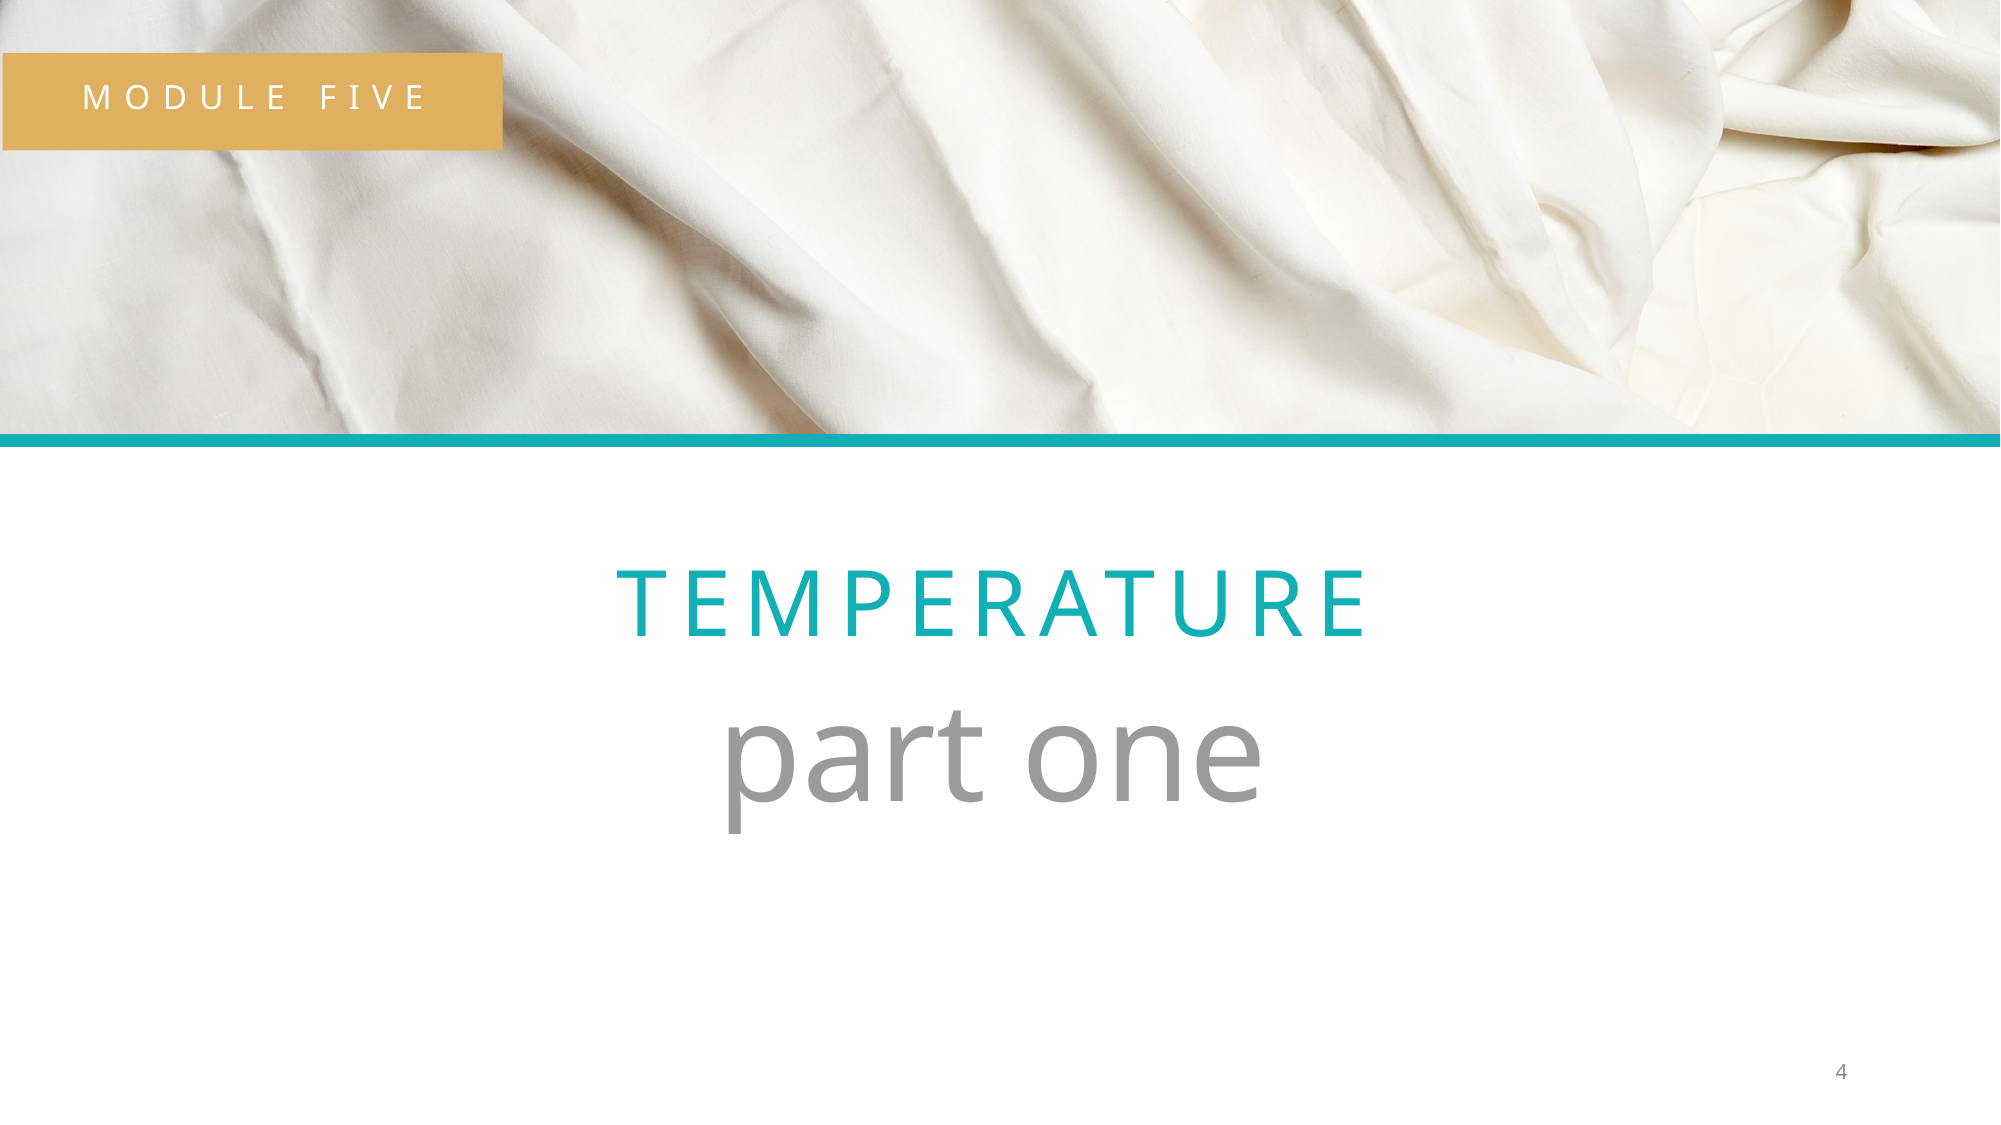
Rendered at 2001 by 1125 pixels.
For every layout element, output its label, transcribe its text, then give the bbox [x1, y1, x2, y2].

picture [0, 0, 2000, 440]
text_box TEMPERATURE [601, 537, 1384, 663]
slide_number 4 [1412, 1042, 1863, 1103]
text_box part one [673, 663, 1312, 837]
